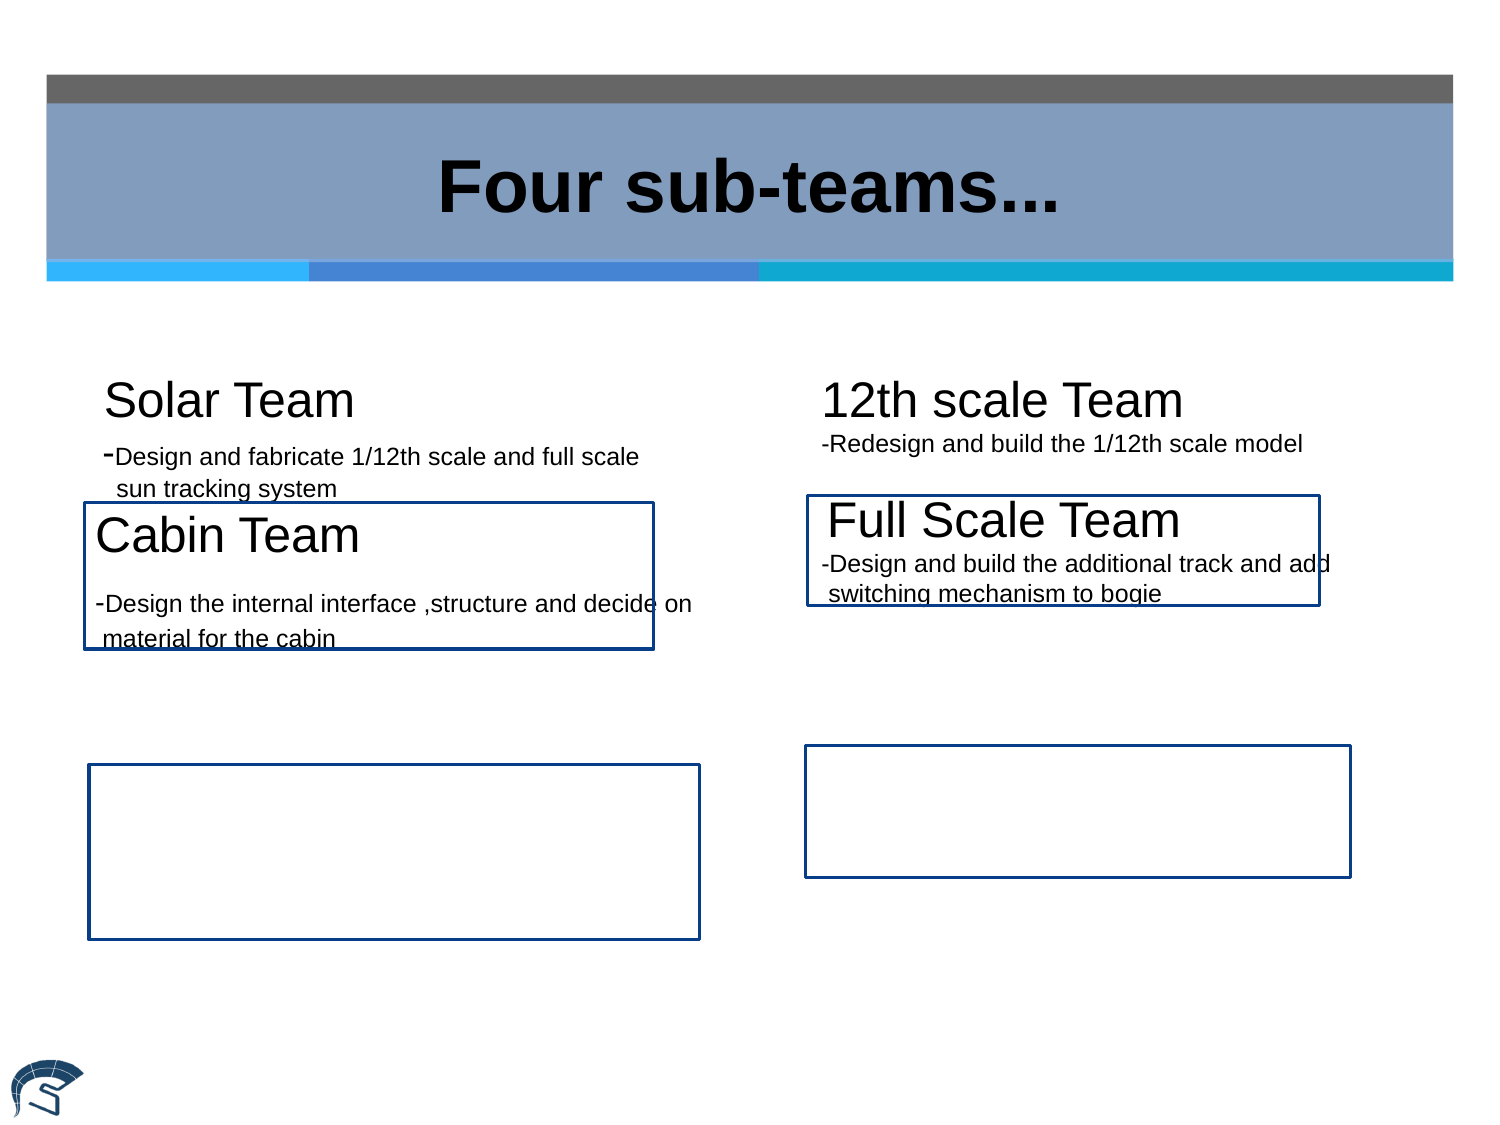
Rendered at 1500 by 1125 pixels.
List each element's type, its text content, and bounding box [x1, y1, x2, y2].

text_box [805, 745, 1351, 878]
title Four sub-teams... [46, 103, 1454, 263]
list Solar Team -Design and fabricate 1/12th scale and full scale sun tracking system Cabin Team -Design the internal interface ,structure and decide on material for the cabin [66, 352, 712, 1005]
picture [0, 1049, 91, 1125]
list 12th scale Team -Redesign and build the 1/12th scale model Full Scale Team -Design and build the additional track and add switching mechanism to bogie [783, 352, 1429, 1005]
text_box [88, 764, 700, 940]
text_box [84, 502, 654, 650]
text_box [807, 495, 1320, 606]
